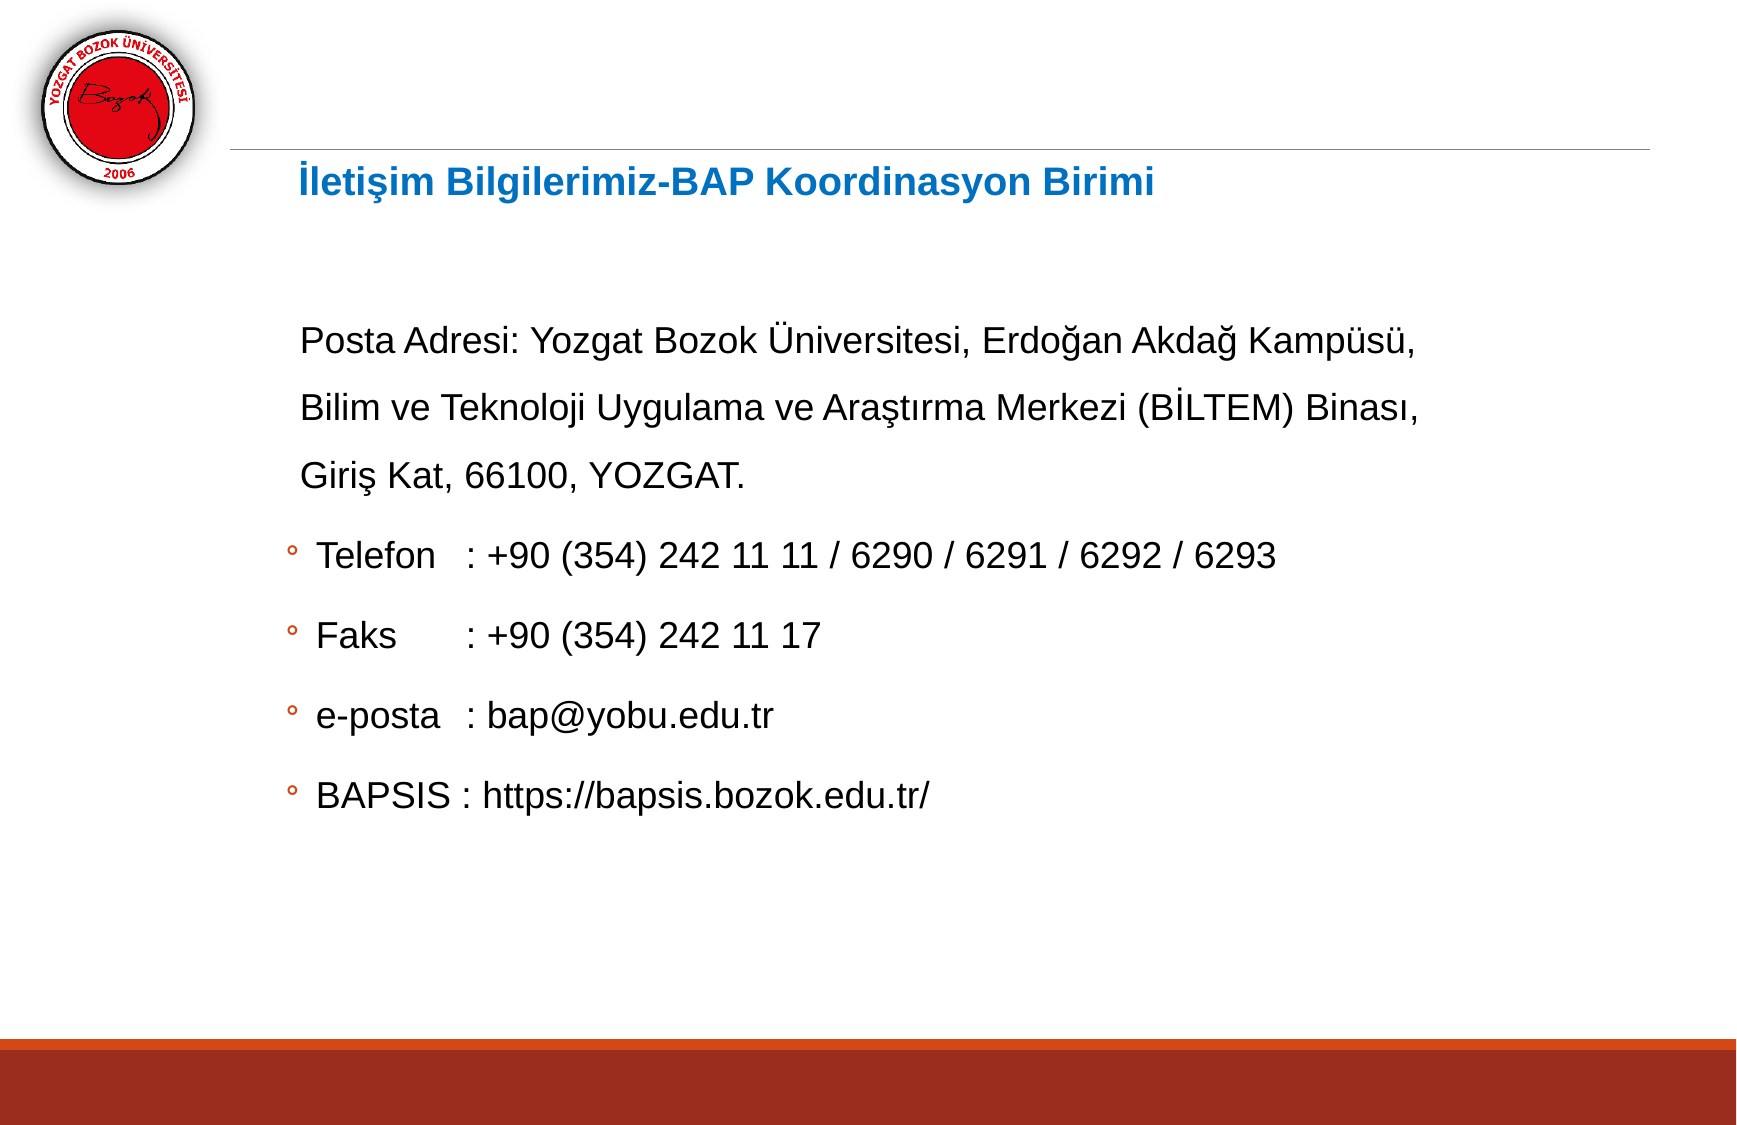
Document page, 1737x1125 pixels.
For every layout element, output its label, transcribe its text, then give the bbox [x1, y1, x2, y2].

text_box İletişim Bilgilerimiz-BAP Koordinasyon Birimi [298, 125, 1461, 204]
list Posta Adresi: Yozgat Bozok Üniversitesi, Erdoğan Akdağ Kampüsü, Bilim ve Teknoloji Uygulama ve Araştırma Merkezi (BİLTEM) Binası, Giriş Kat, 66100, YOZGAT. Telefon : +90 (354) 242 11 11 / 6290 / 6291 / 6292 / 6293 Faks : +90 (354) 242 11 17 e-posta : bap@yobu.edu.tr BAPSIS : https://bapsis.bozok.edu.tr/ [252, 285, 1454, 910]
picture [41, 30, 195, 185]
